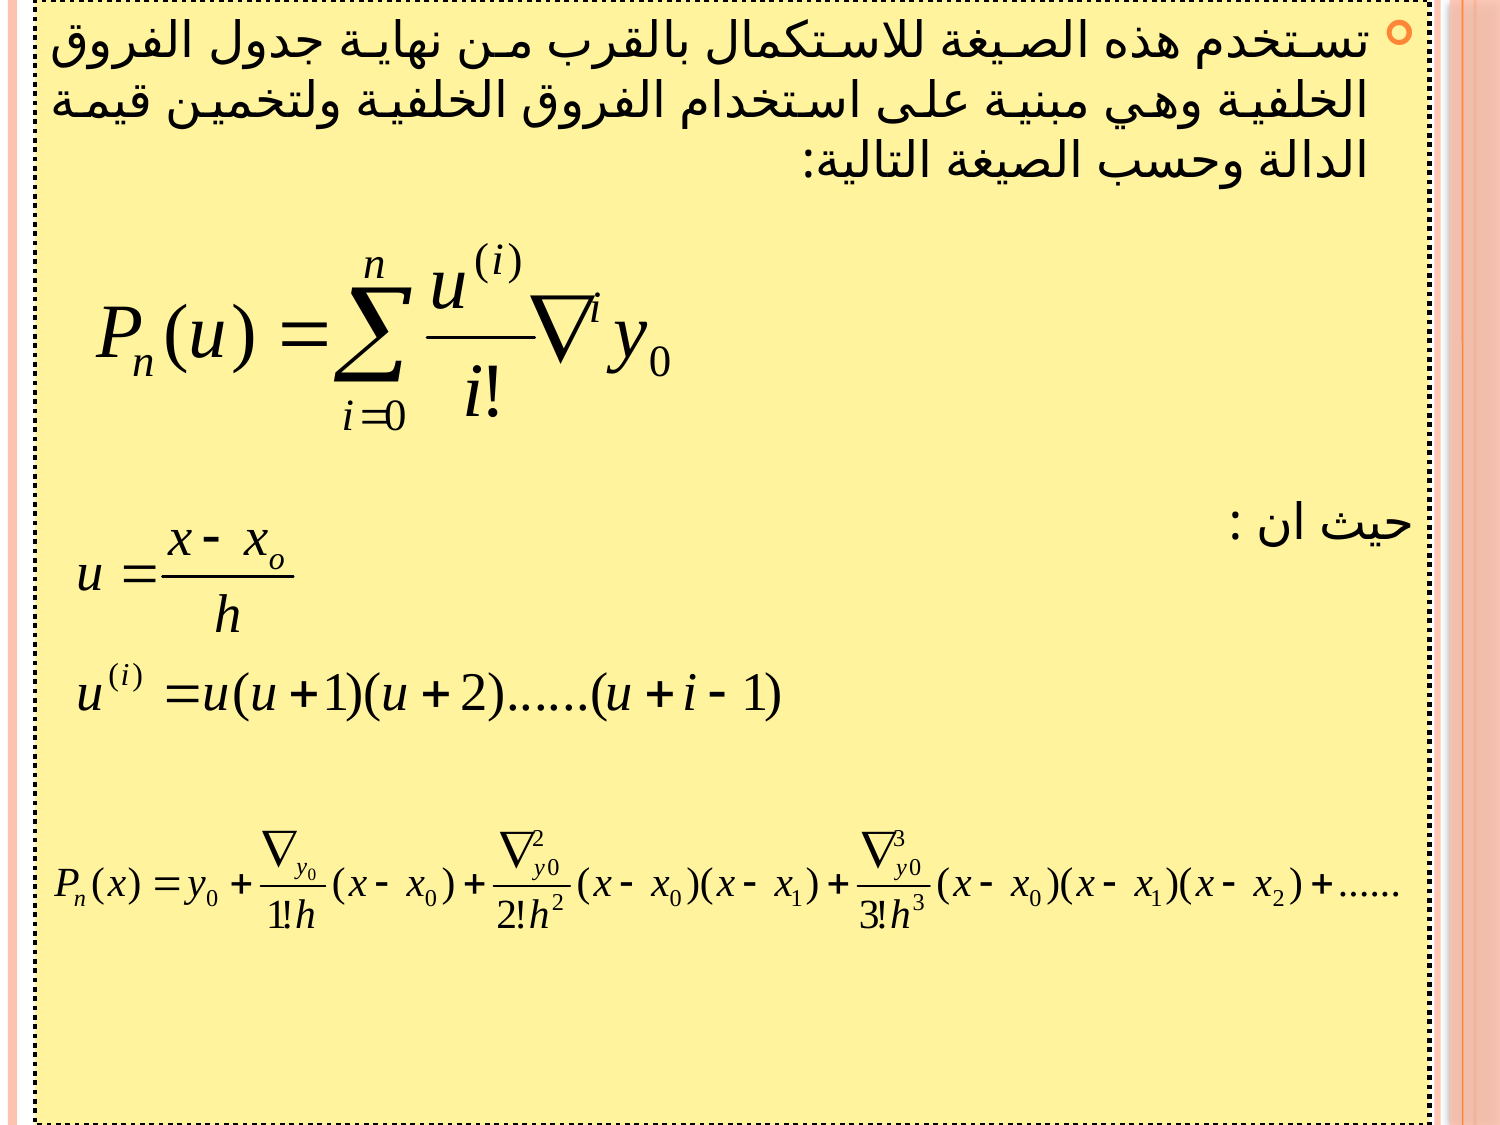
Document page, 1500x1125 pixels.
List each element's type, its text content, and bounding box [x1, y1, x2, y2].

list تستخدم هذه الصيغة للاستكمال بالقرب من نهاية جدول الفروق الخلفية وهي مبنية على استخدام الفروق الخلفية ولتخمين قيمة الدالة وحسب الصيغة التالية: حيث ان : [35, 0, 1430, 1125]
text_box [81, 222, 684, 447]
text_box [69, 503, 791, 733]
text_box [46, 819, 1405, 939]
